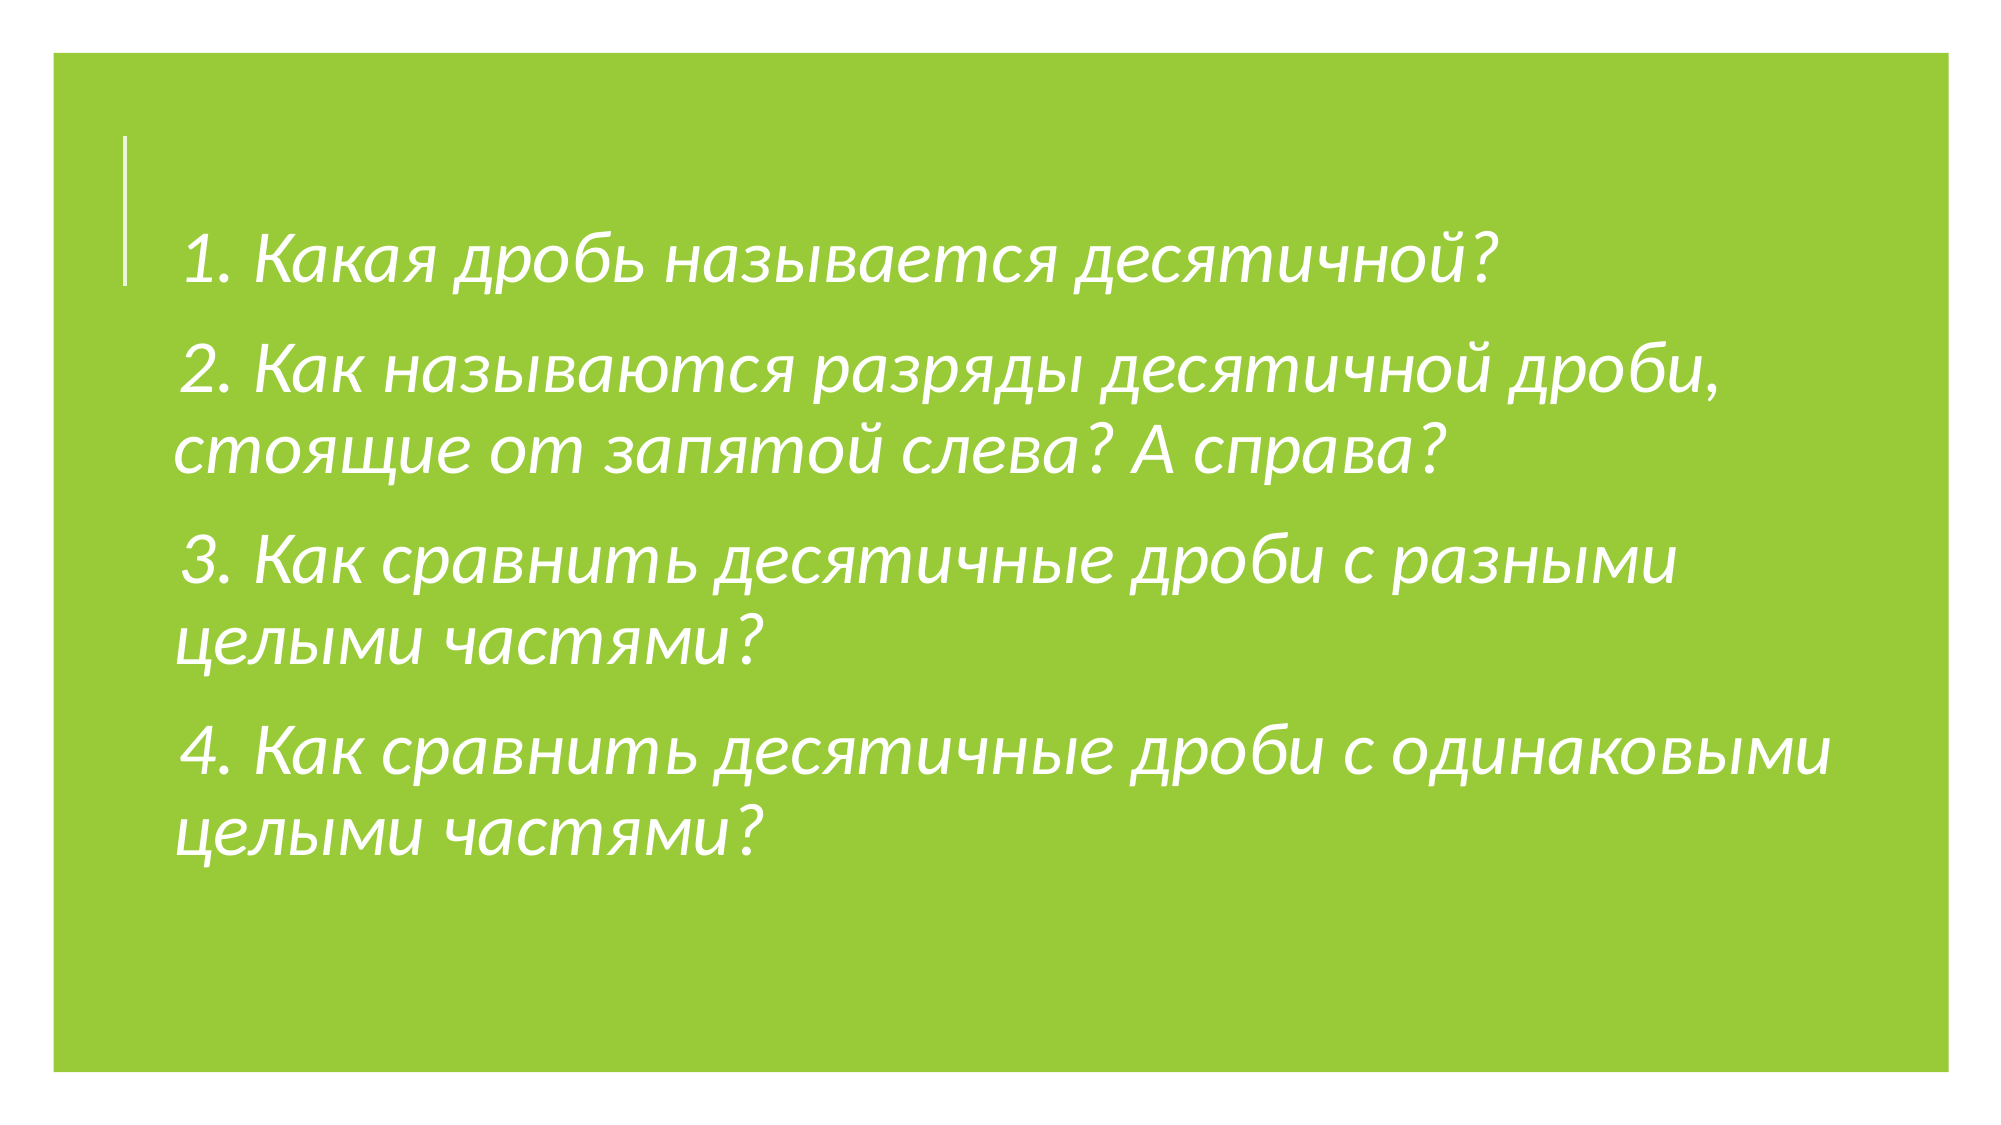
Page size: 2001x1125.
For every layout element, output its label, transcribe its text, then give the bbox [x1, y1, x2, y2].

text_box [52, 51, 1950, 1074]
list 1. Какая дробь называется десятичной? 2. Как называются разряды десятичной дроби, стоящие от запятой слева? А справа? 3. Как сравнить десятичные дроби с разными целыми частями? 4. Как сравнить десятичные дроби с одинаковыми целыми частями? [151, 209, 1846, 844]
text_box [0, 0, 2000, 1125]
